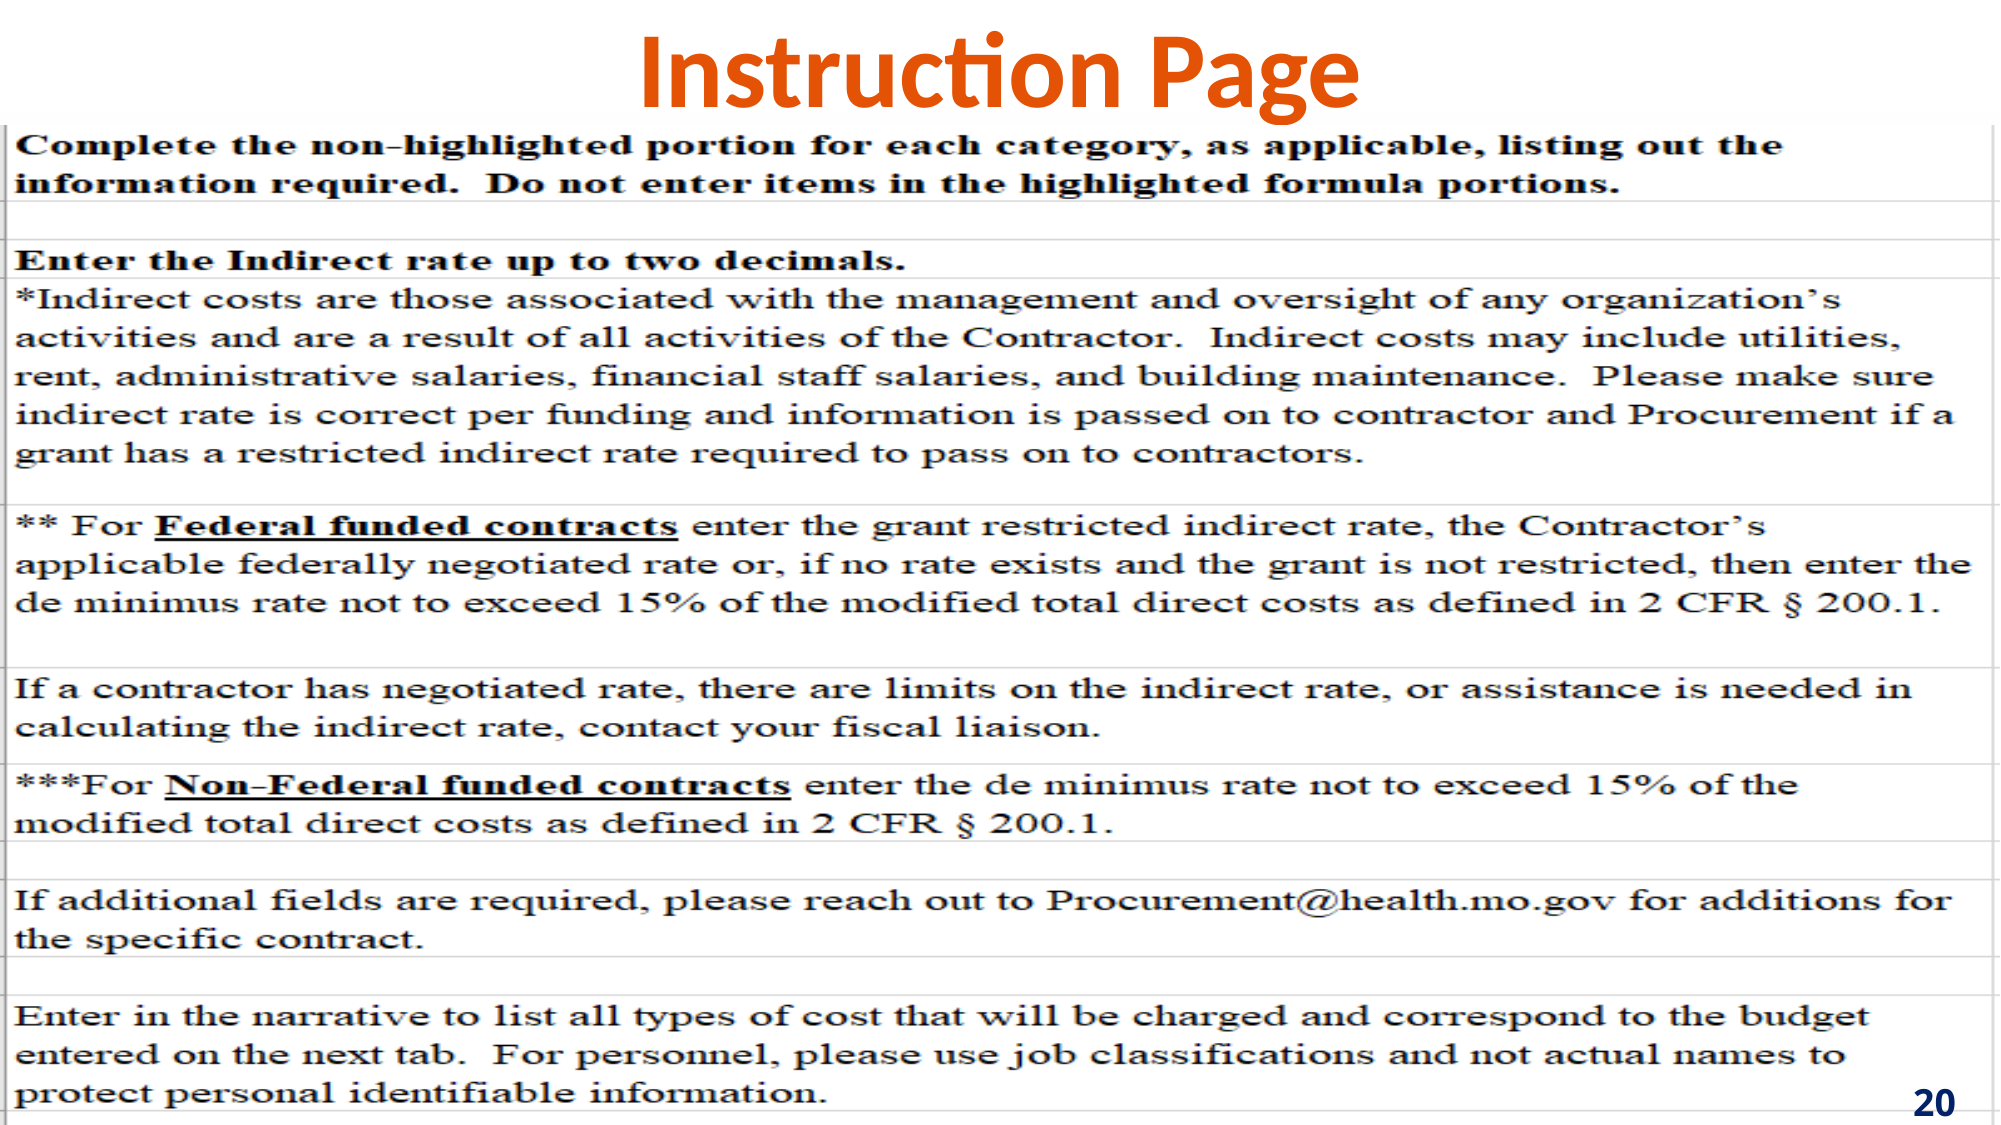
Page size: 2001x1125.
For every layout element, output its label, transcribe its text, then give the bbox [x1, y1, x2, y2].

text_box Instruction Page [153, 0, 1846, 125]
picture [0, 125, 2000, 1125]
